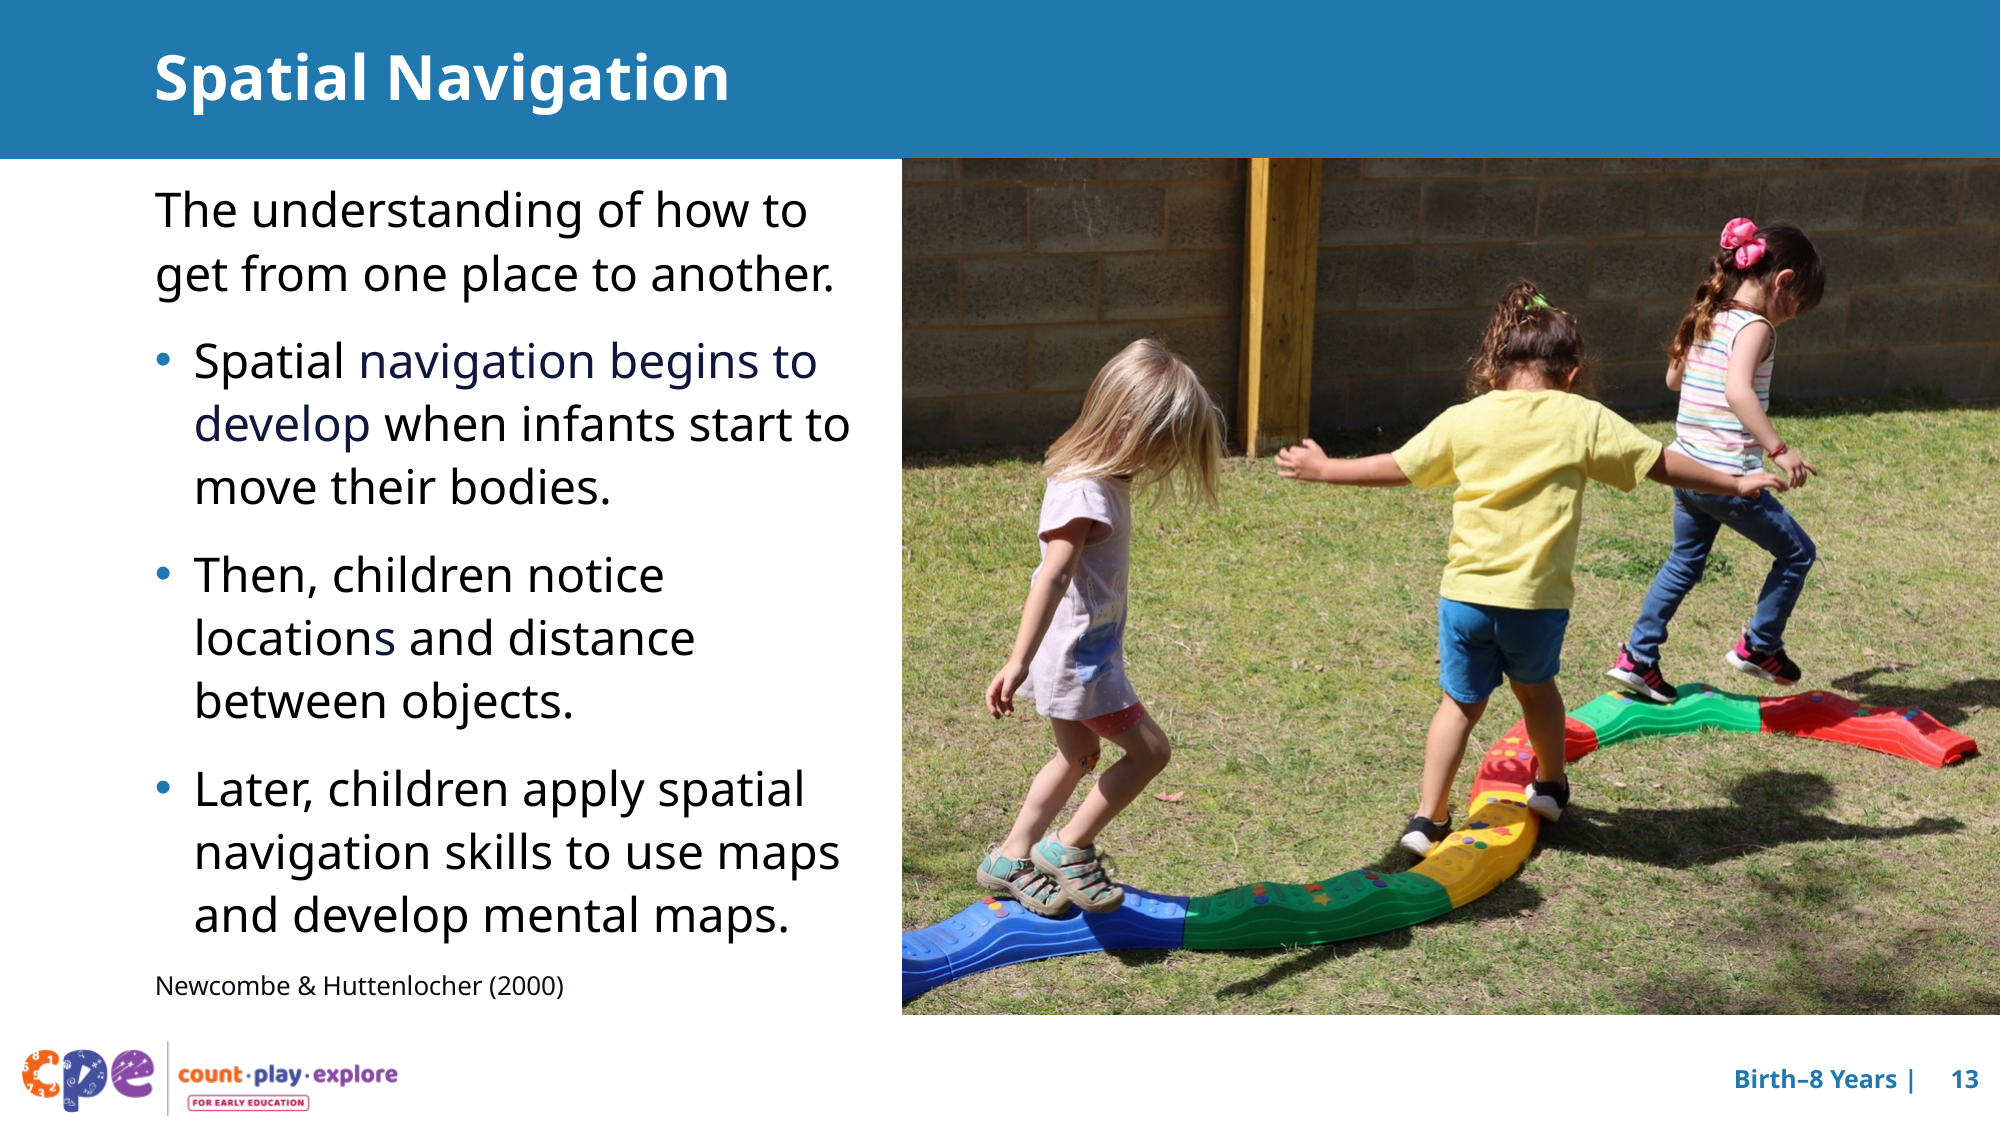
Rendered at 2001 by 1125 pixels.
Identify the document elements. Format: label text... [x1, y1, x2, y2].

picture [22, 1041, 398, 1116]
picture [902, 158, 2000, 1015]
list The understanding of how to get from one place to another. Spatial navigation begins to develop when infants start to move their bodies. Then, children notice locations and distance between objects. Later, children apply spatial navigation skills to use maps and develop mental maps. Newcombe & Huttenlocher (2000) [139, 159, 871, 1015]
title Spatial Navigation [139, 38, 1917, 123]
